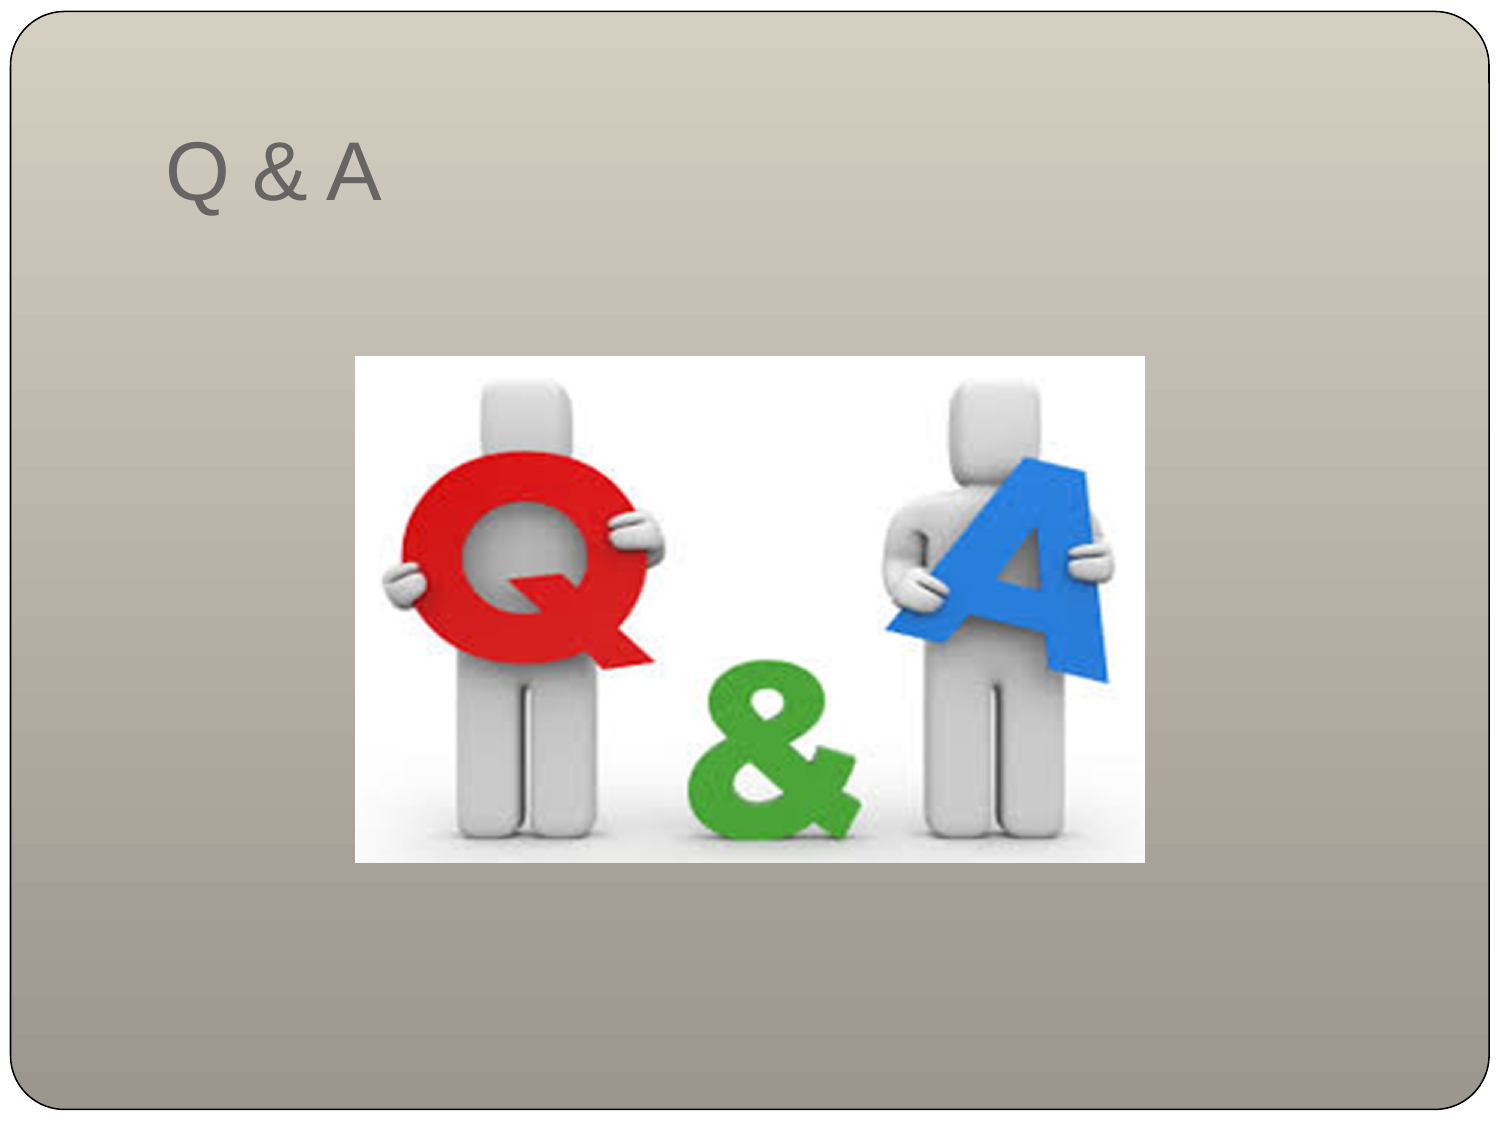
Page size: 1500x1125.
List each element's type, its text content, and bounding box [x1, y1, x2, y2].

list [355, 356, 1145, 863]
title Q & A [150, 45, 1425, 233]
